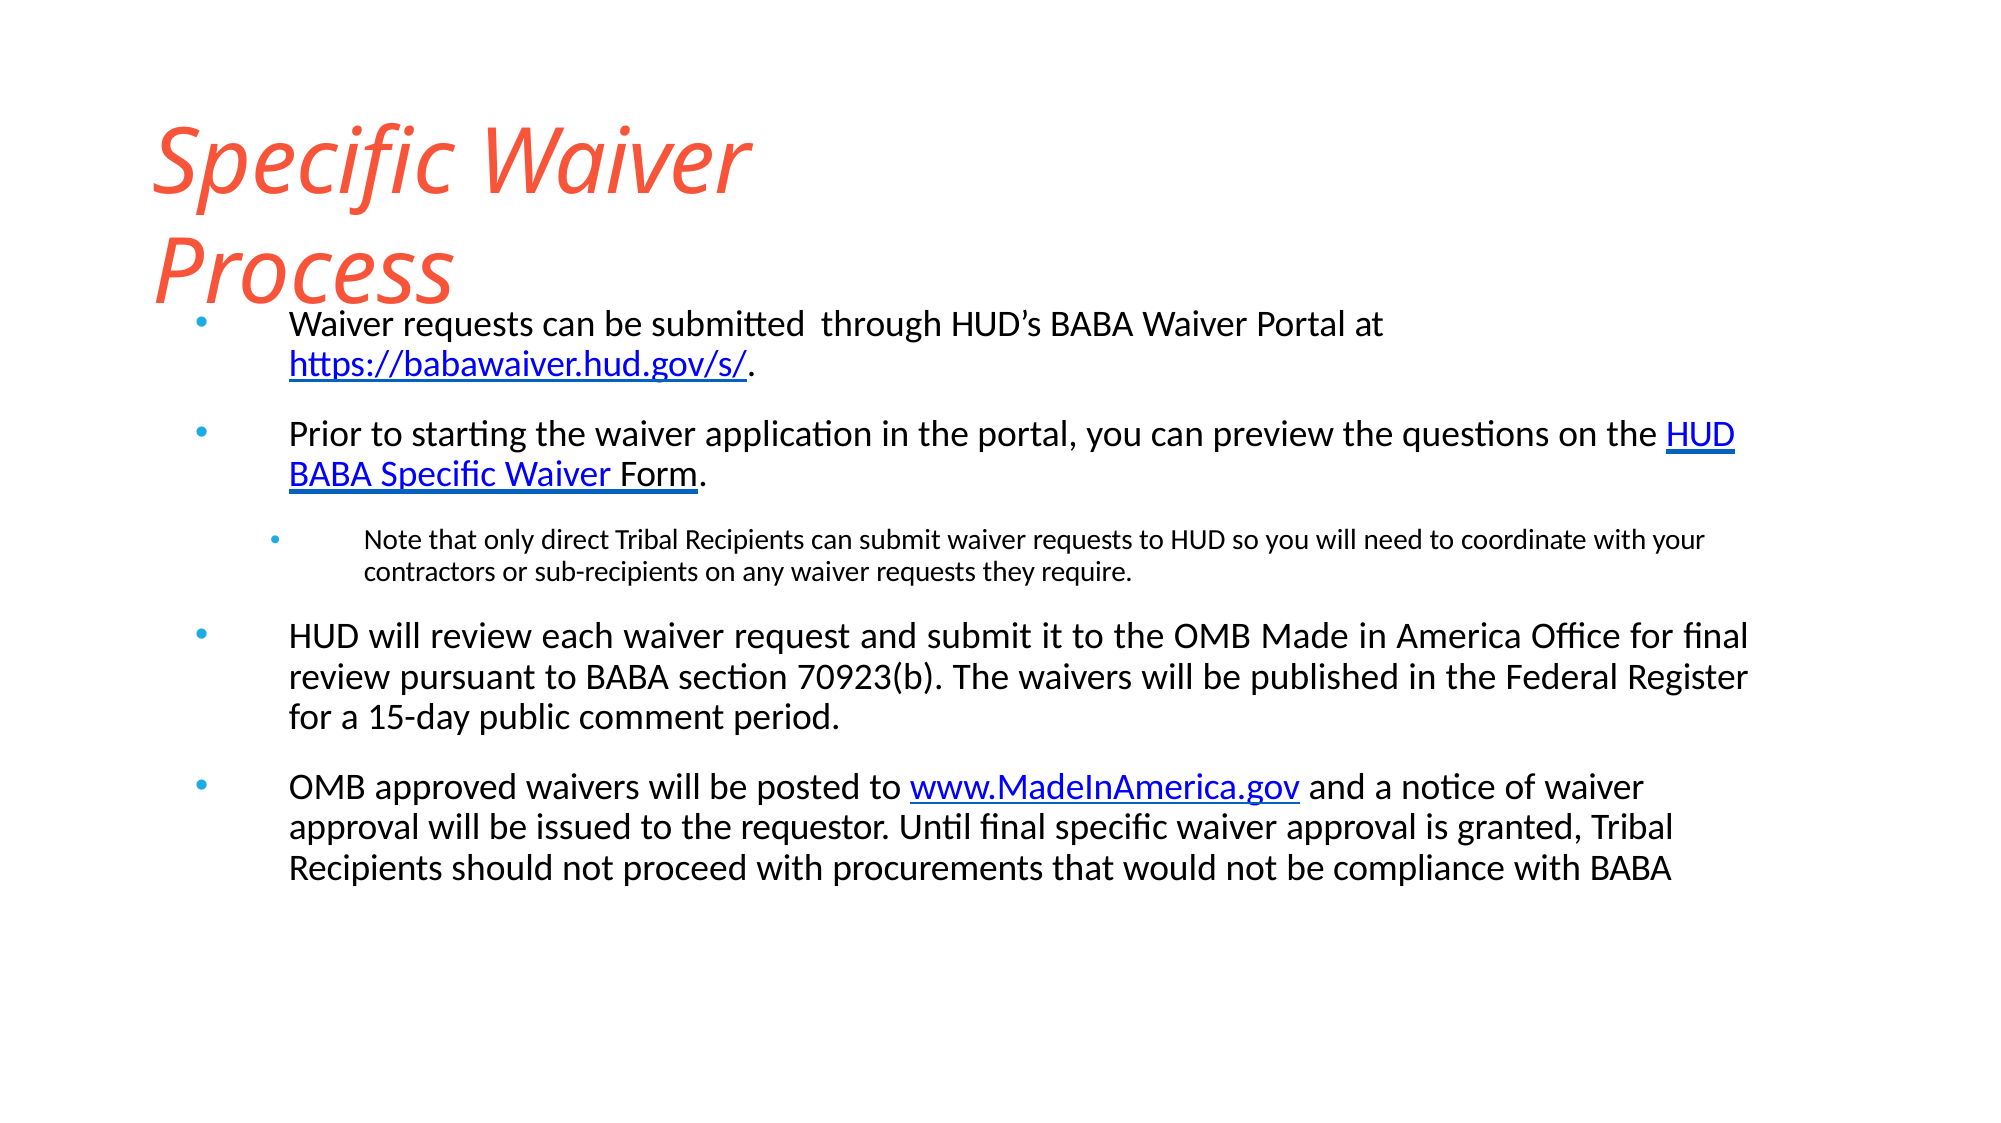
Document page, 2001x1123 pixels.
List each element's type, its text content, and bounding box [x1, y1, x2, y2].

text_box HUD will review each waiver request and submit it to the OMB Made in America Office for final review pursuant to BABA section 70923(b). The waivers will be published in the Federal Register for a 15-day public comment period. OMB approved waivers will be posted to www.MadeInAmerica.gov and a notice of waiver approval will be issued to the requestor. Until final specific waiver approval is granted, Tribal Recipients should not proceed with procurements that would not be compliance with BABA [192, 608, 1750, 888]
text_box Prior to starting the waiver application in the portal, you can preview the questions on the HUD BABA Specific Waiver Form. Note that only direct Tribal Recipients can submit waiver requests to HUD so you will need to coordinate with your contractors or sub-recipients on any waiver requests they require. [192, 406, 1742, 588]
title Specific Waiver Process [150, 100, 990, 323]
text_box Waiver requests can be submitted through HUD’s BABA Waiver Portal at https://babawaiver.hud.gov/s/. [192, 296, 1395, 385]
